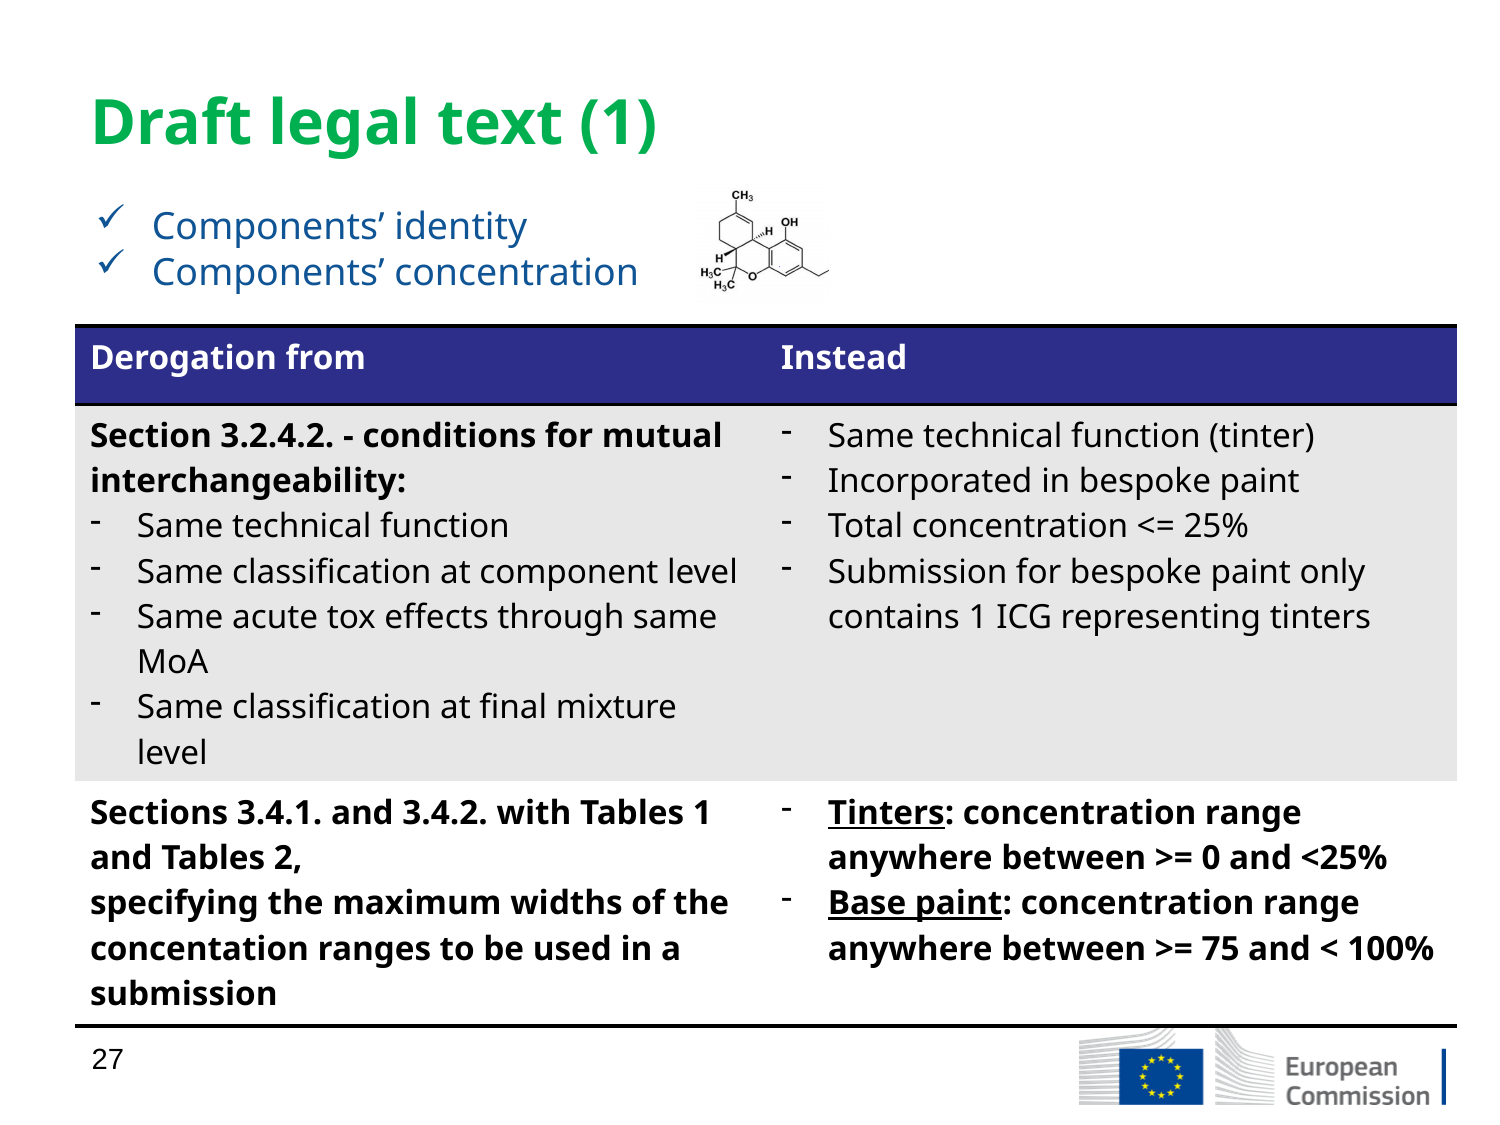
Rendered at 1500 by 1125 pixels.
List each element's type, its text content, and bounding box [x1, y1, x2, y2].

picture [1078, 1028, 1447, 1106]
table_cell Same technical function (tinter) Incorporated in bespoke paint Total concentration <= 25% Submission for bespoke paint only contains 1 ICG representing tinters [766, 406, 1457, 781]
table_cell Sections 3.4.1. and 3.4.2. with Tables 1 and Tables 2, specifying the maximum widths of the concentation ranges to be used in a submission [75, 781, 766, 1024]
table_cell Tinters: concentration range anywhere between >= 0 and <25% Base paint: concentration range anywhere between >= 75 and < 100% [766, 781, 1457, 1024]
title Draft legal text (1) [74, 42, 1426, 197]
slide_number 27 [76, 1032, 427, 1112]
picture [696, 184, 829, 302]
table_header Derogation from [75, 328, 766, 403]
table_header Instead [766, 328, 1457, 403]
table_cell Section 3.2.4.2. - conditions for mutual interchangeability: Same technical function Same classification at component level Same acute tox effects through same MoA Same classification at final mixture level [75, 406, 766, 781]
text_box Components’ identity Components’ concentration [5, 195, 691, 300]
